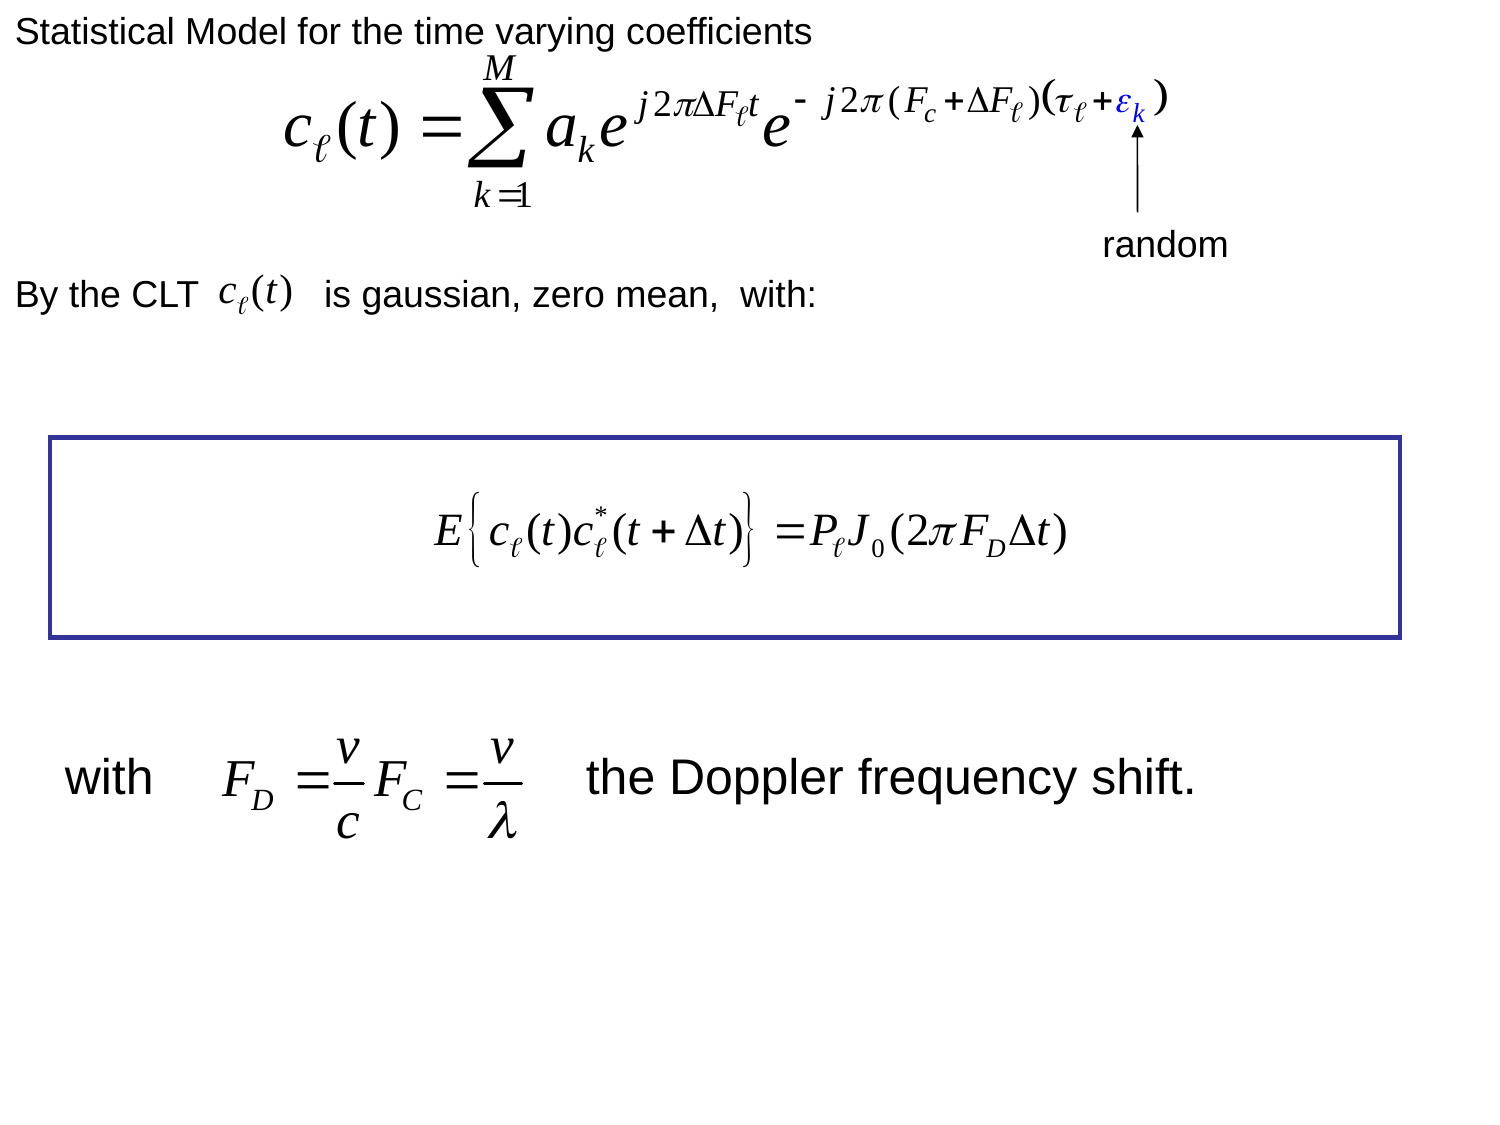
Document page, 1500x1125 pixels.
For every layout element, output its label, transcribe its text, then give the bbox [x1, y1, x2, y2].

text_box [425, 491, 1076, 577]
text_box By the CLT is gaussian, zero mean, with: [0, 262, 210, 323]
text_box with the Doppler frequency shift. [537, 737, 1488, 813]
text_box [274, 37, 1183, 223]
text_box with the Doppler frequency shift. [49, 737, 207, 813]
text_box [212, 262, 303, 325]
text_box random [1087, 212, 1275, 273]
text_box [212, 712, 532, 851]
text_box Statistical Model for the time varying coefficients [0, 0, 1500, 60]
text_box By the CLT is gaussian, zero mean, with: [304, 262, 838, 323]
text_box [49, 437, 1400, 638]
